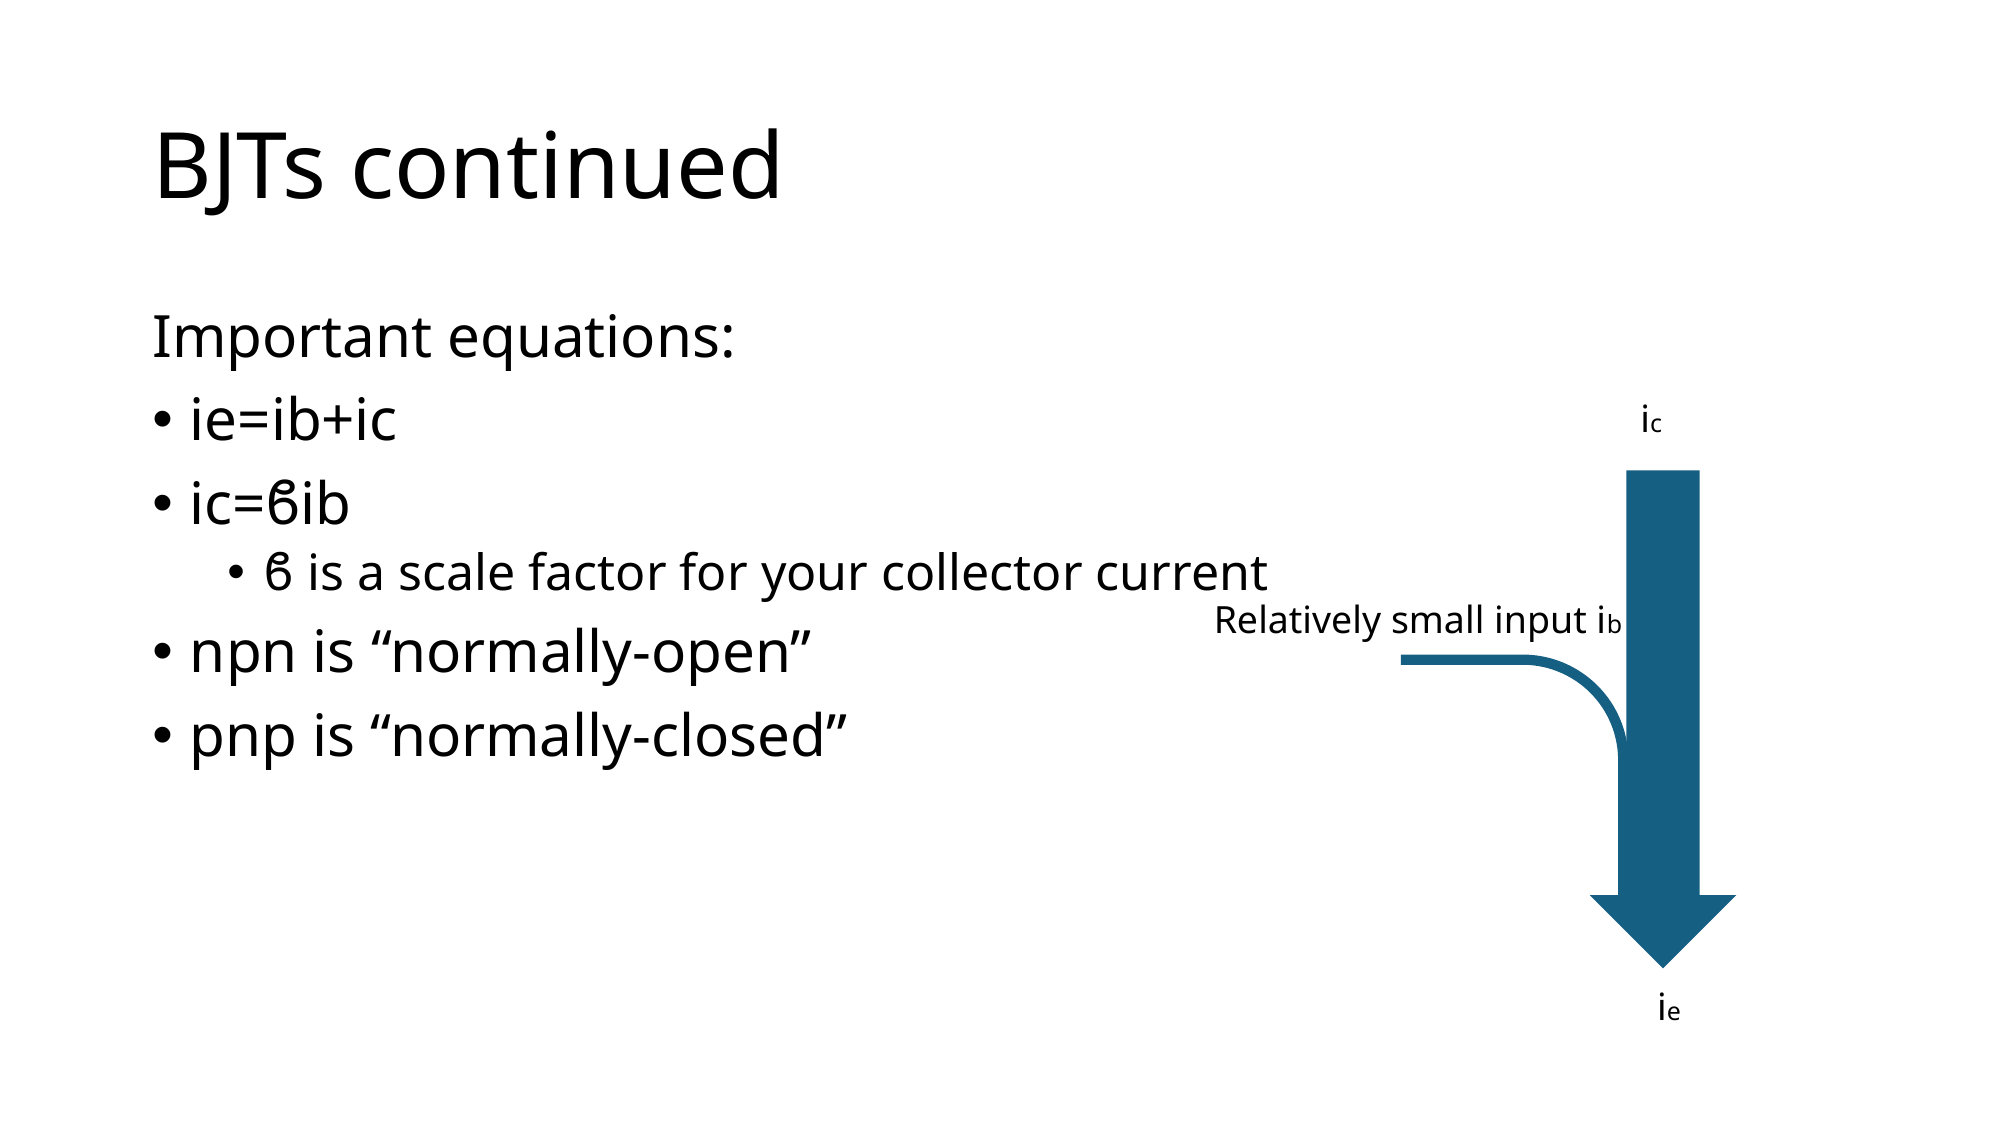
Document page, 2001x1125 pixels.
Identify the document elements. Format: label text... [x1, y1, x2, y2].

text_box [1399, 653, 1624, 893]
title BJTs continued [137, 59, 1863, 278]
text_box ie [1642, 975, 1718, 1035]
text_box Relatively small input ib [1198, 588, 1637, 649]
text_box [1585, 468, 1741, 971]
text_box ic [1625, 387, 1702, 448]
list Important equations: ie=ib+ic ic=ϐib ϐ is a scale factor for your collector current npn is “normally-open” pnp is “normally-closed” [137, 299, 1863, 1014]
